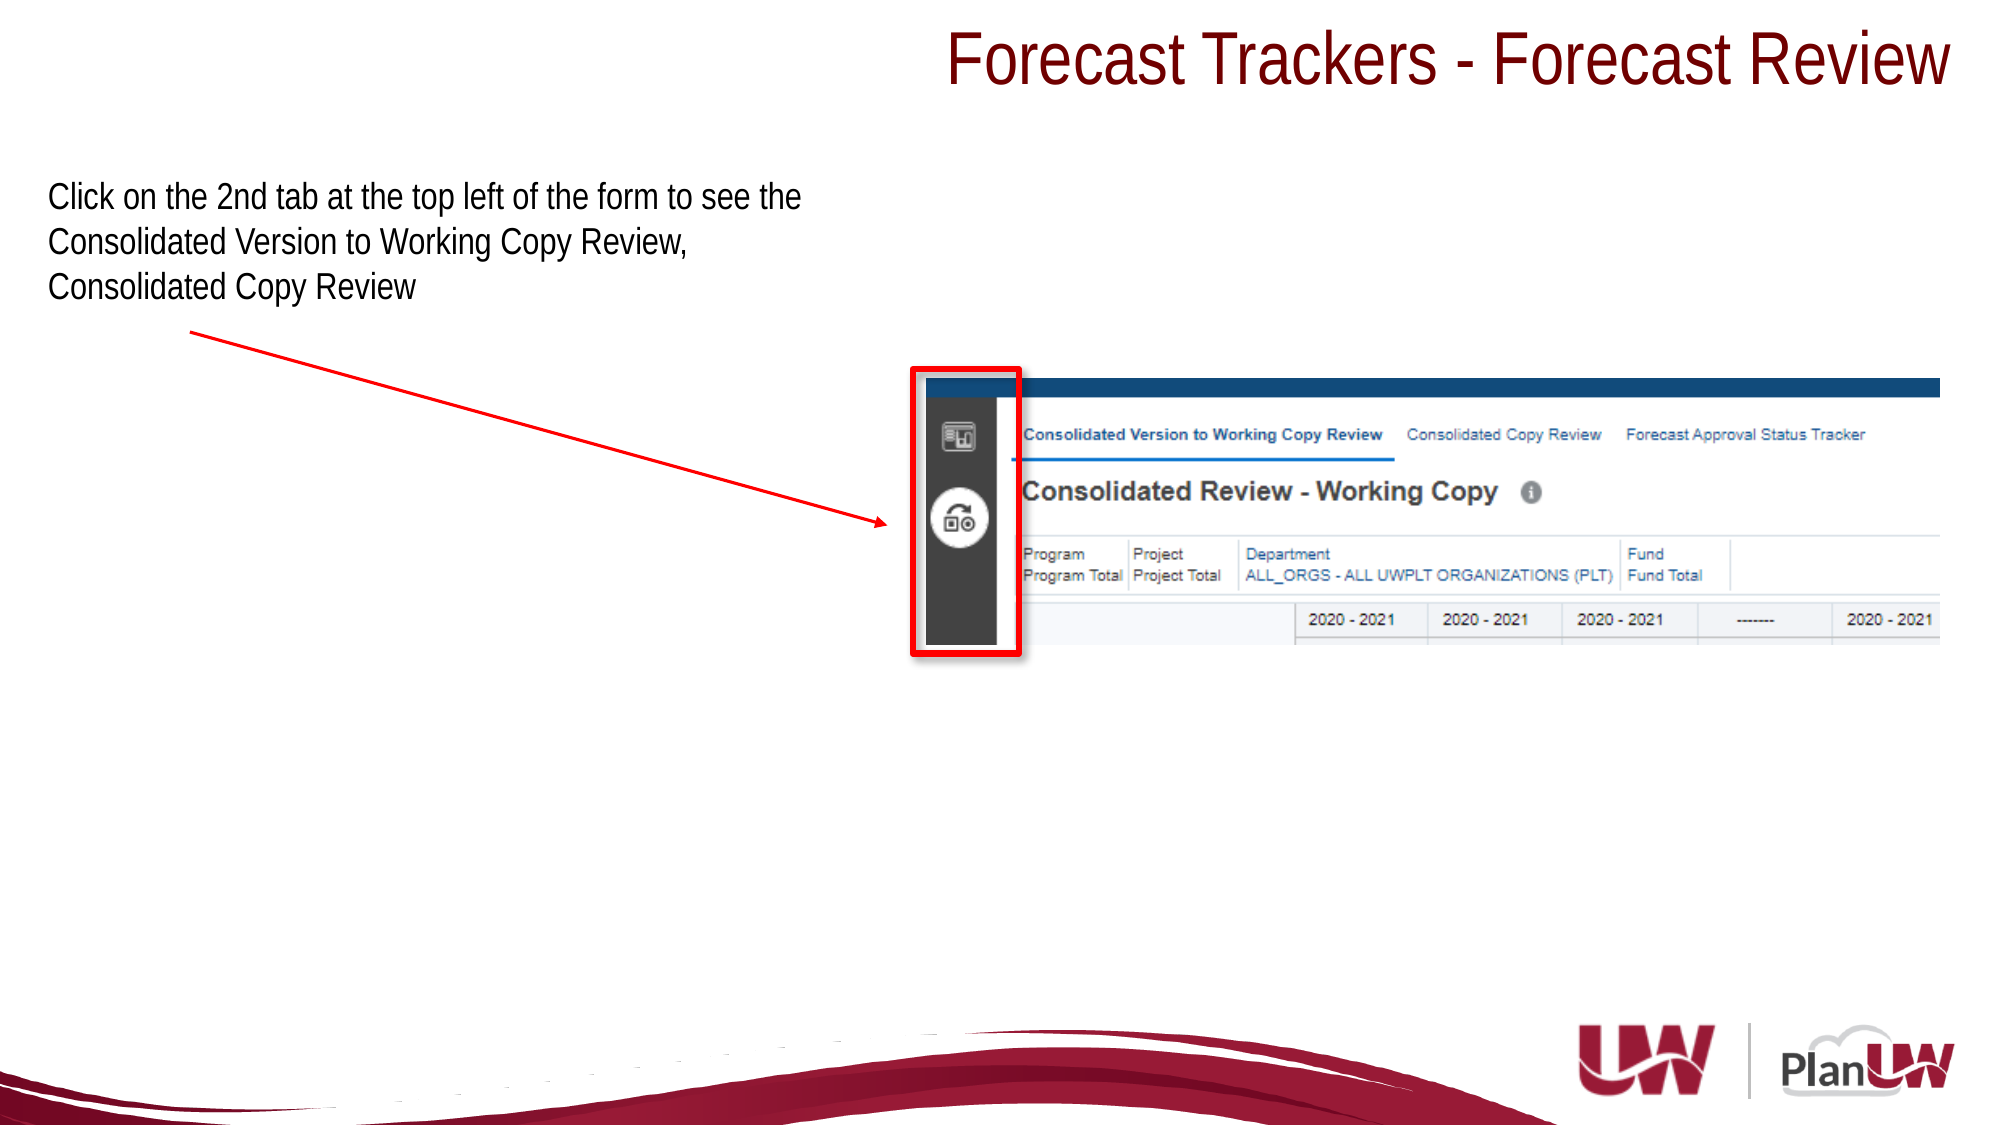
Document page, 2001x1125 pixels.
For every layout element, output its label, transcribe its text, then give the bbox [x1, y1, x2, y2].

text_box Click on the 2nd tab at the top left of the form to see the Consolidated Version to Working Copy Review, Consolidated Copy Review [33, 164, 868, 315]
text_box [911, 367, 1021, 656]
picture [0, 988, 1723, 1125]
picture [1768, 1010, 1961, 1103]
text_box Forecast Trackers - Forecast Review [262, 9, 1967, 100]
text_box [189, 331, 888, 526]
picture [926, 378, 1941, 645]
